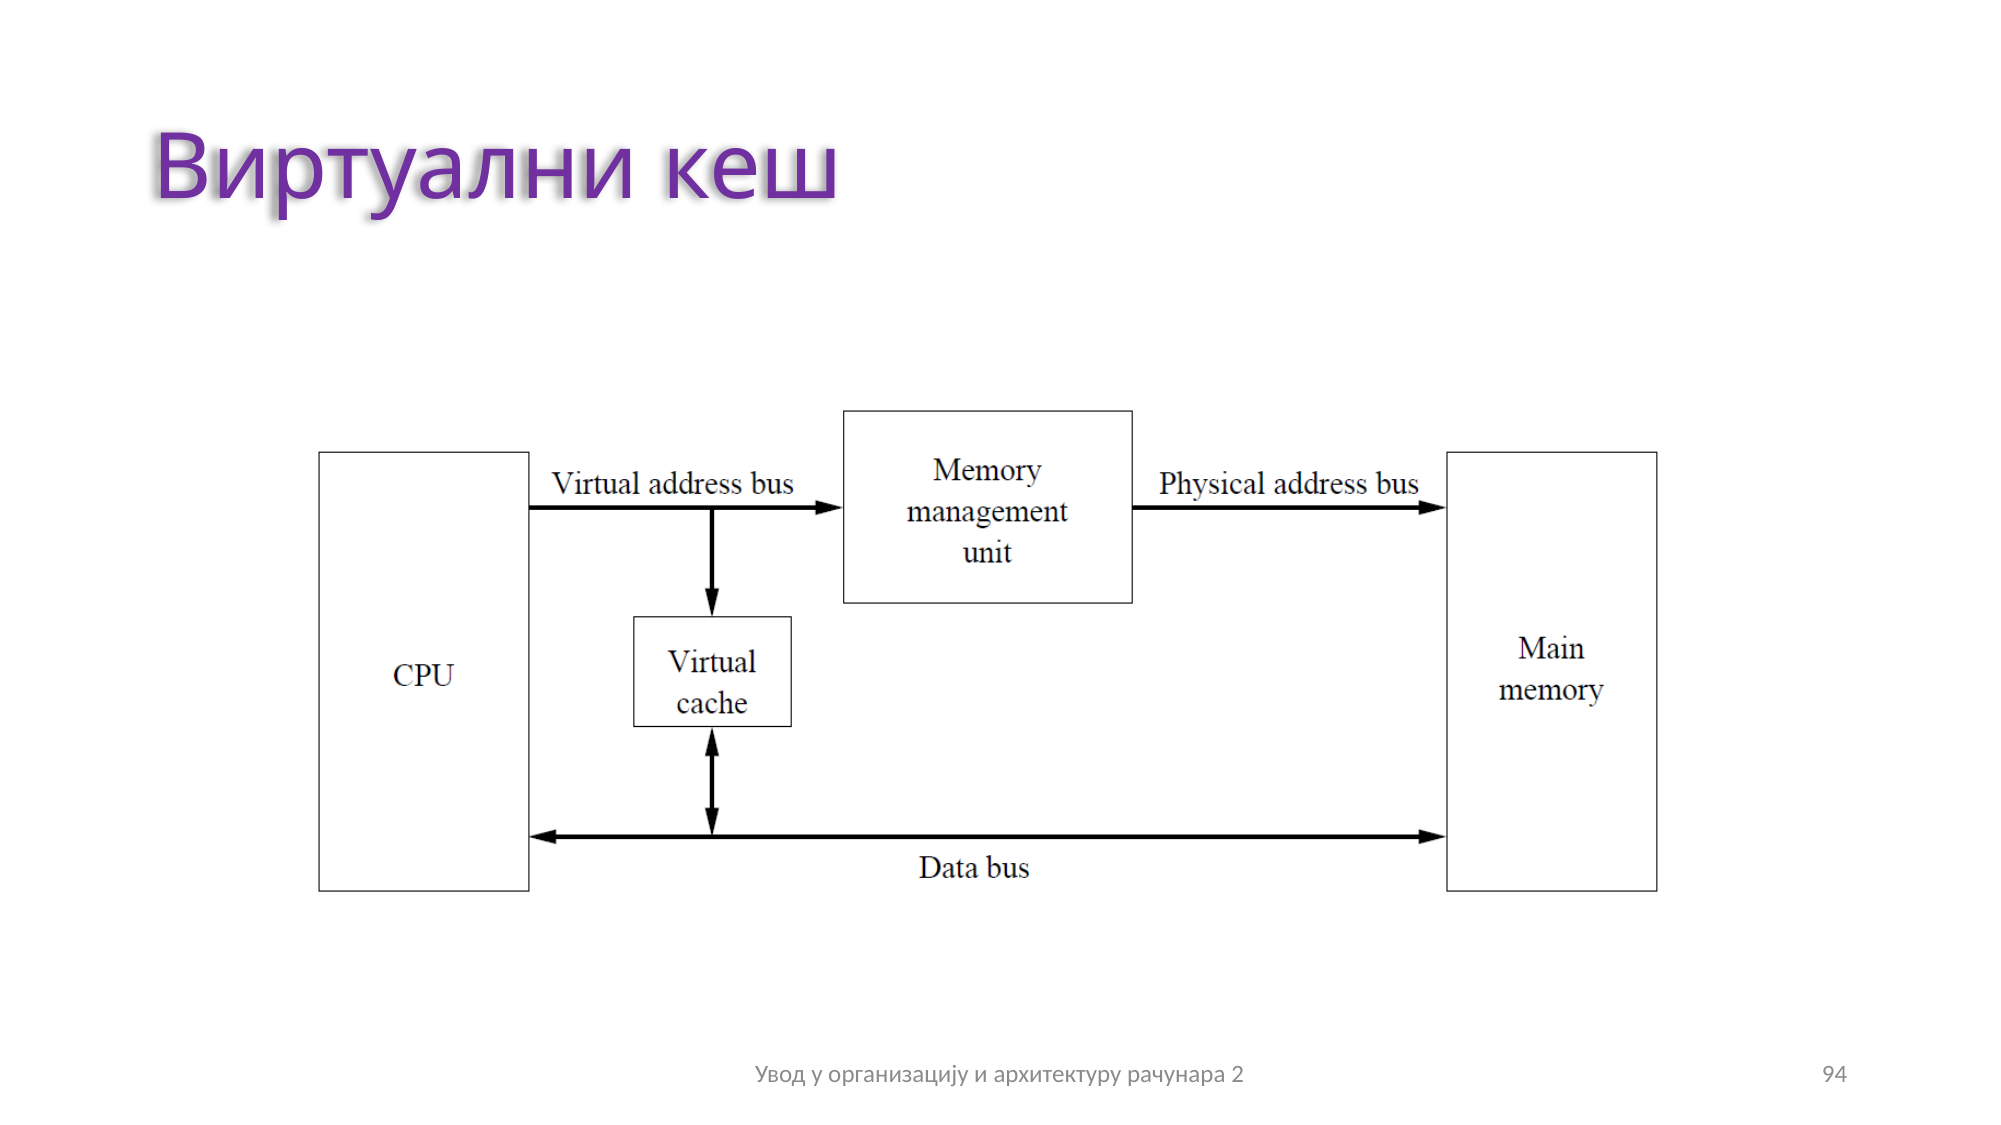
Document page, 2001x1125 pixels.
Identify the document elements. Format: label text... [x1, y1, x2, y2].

title Виртуални кеш [137, 59, 1863, 278]
footer Увод у организацију и архитектуру рачунара 2 [662, 1042, 1338, 1103]
slide_number 94 [1412, 1042, 1863, 1103]
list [312, 406, 1663, 893]
